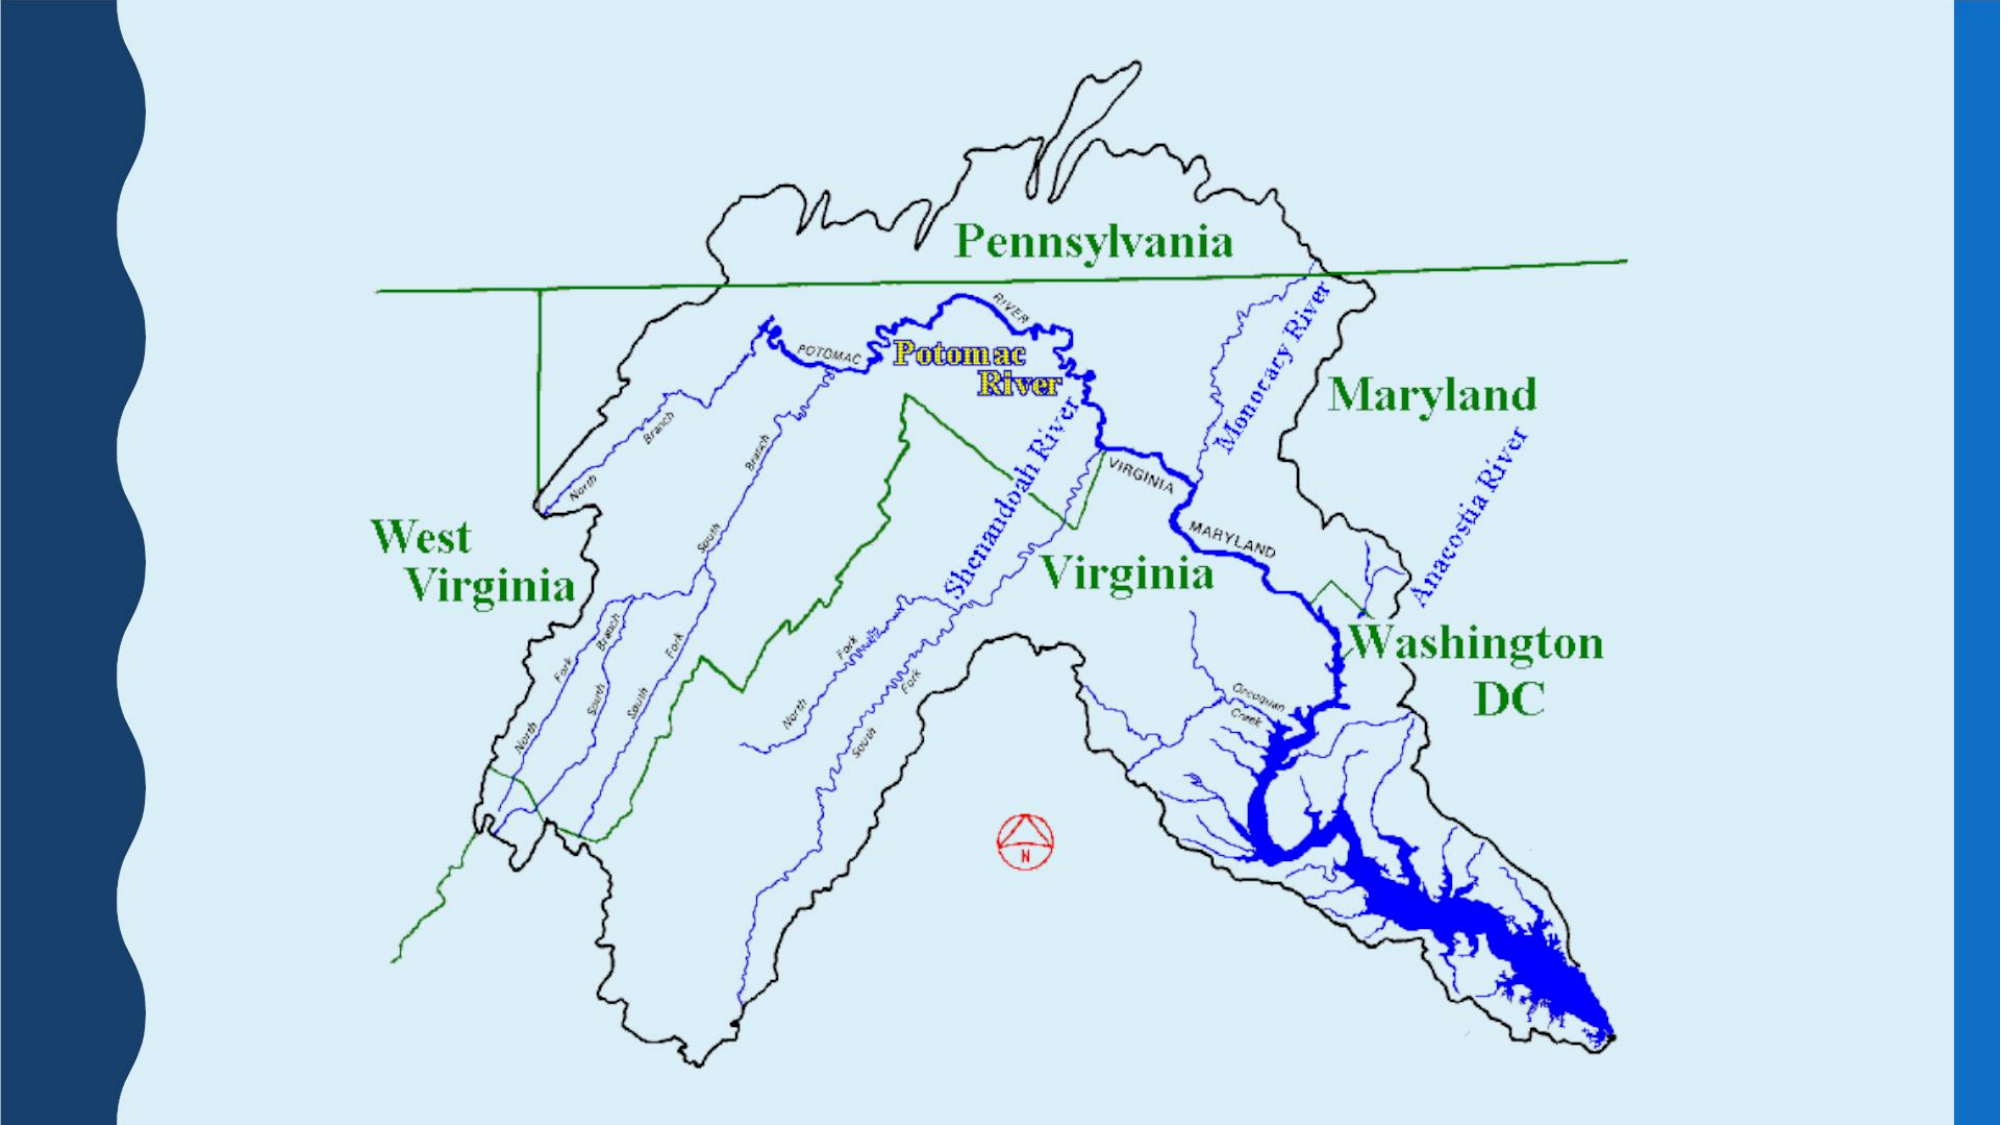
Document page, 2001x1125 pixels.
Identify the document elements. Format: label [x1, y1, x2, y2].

text_box [0, 0, 2000, 1125]
